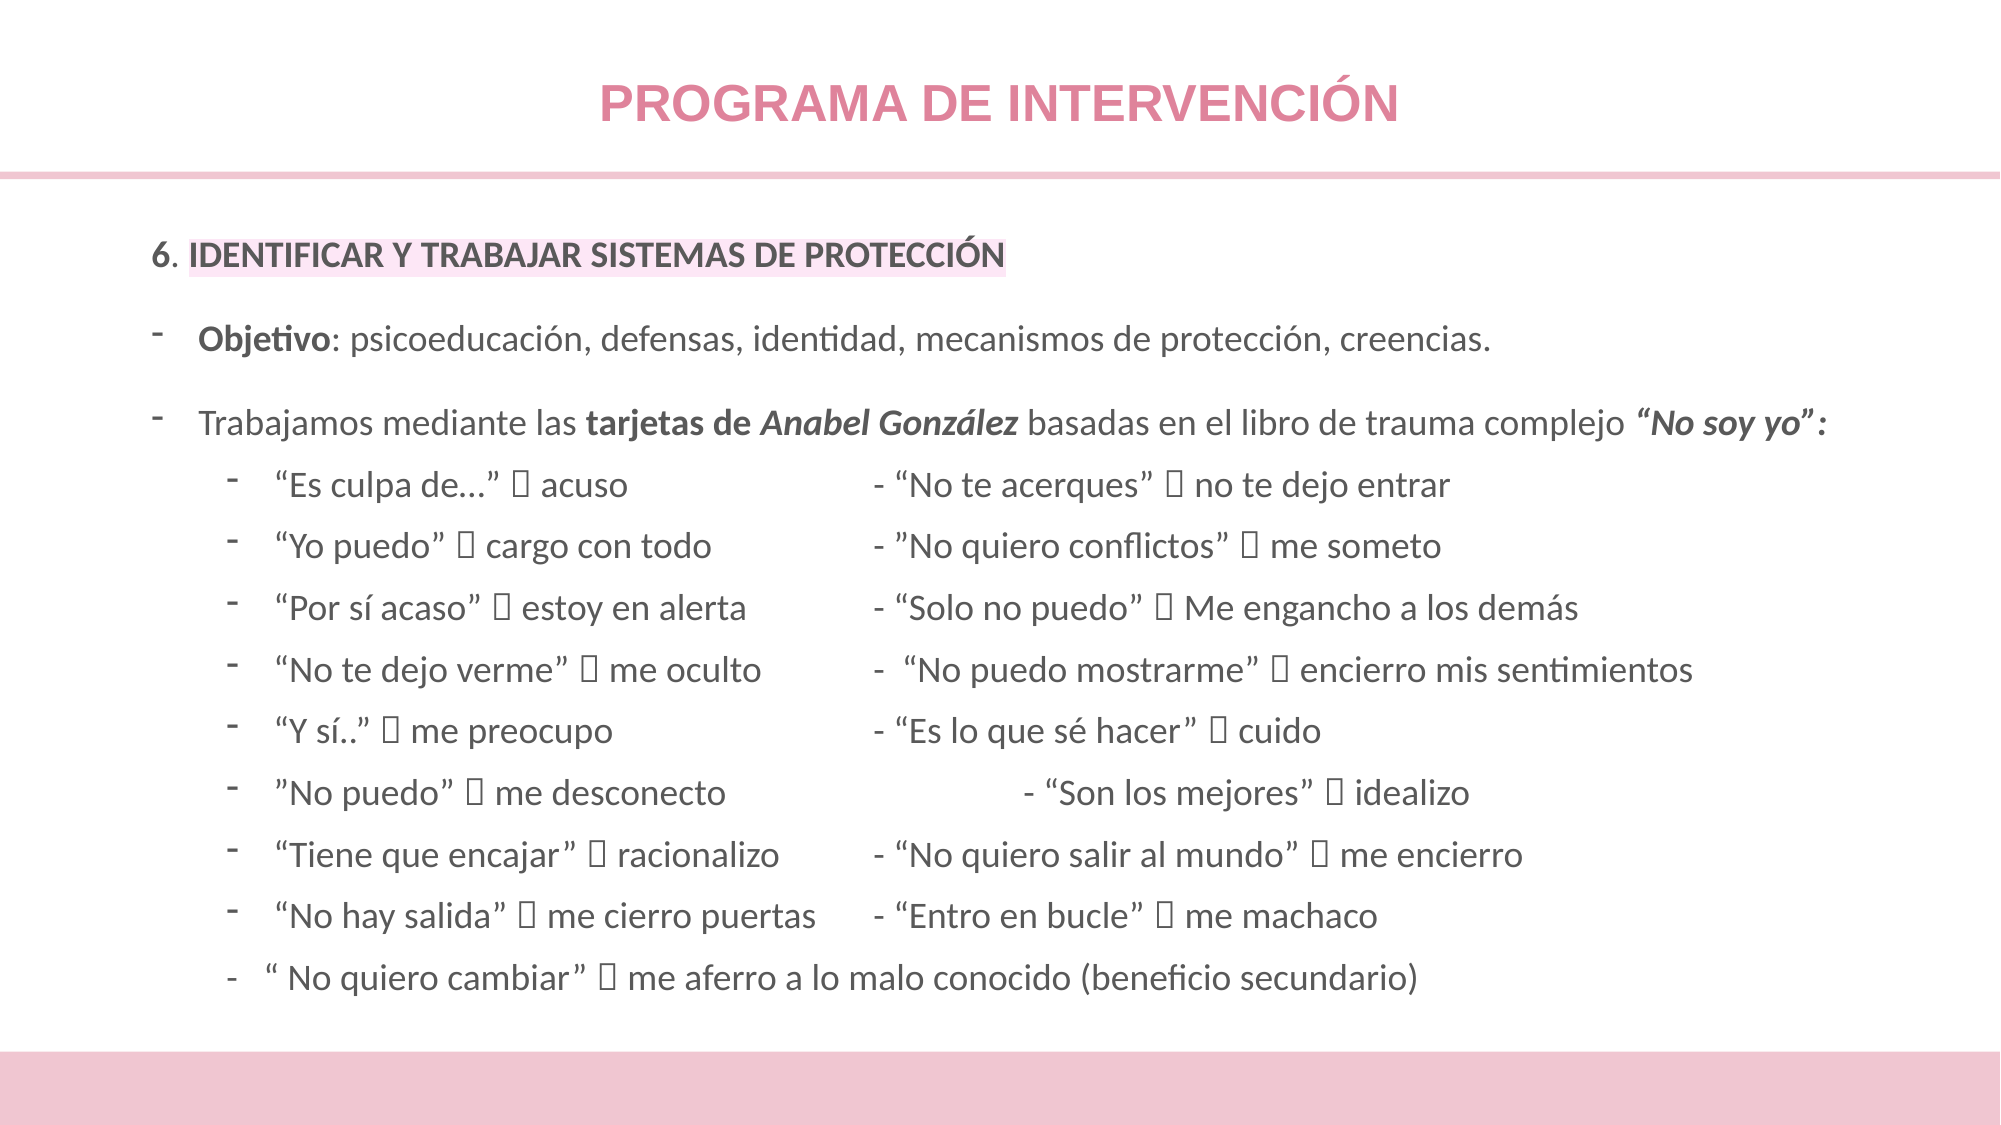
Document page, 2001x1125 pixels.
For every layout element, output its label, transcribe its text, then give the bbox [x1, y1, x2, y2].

text_box 6. IDENTIFICAR Y TRABAJAR SISTEMAS DE PROTECCIÓN Objetivo: psicoeducación, defensas, identidad, mecanismos de protección, creencias. Trabajamos mediante las tarjetas de Anabel González basadas en el libro de trauma complejo “No soy yo”: “Es culpa de…”  acuso - “No te acerques”  no te dejo entrar “Yo puedo”  cargo con todo - ”No quiero conflictos”  me someto “Por sí acaso”  estoy en alerta - “Solo no puedo”  Me engancho a los demás “No te dejo verme”  me oculto - “No puedo mostrarme”  encierro mis sentimientos “Y sí..”  me preocupo - “Es lo que sé hacer”  cuido ”No puedo”  me desconecto - “Son los mejores”  idealizo “Tiene que encajar”  racionalizo - “No quiero salir al mundo”  me encierro “No hay salida”  me cierro puertas - “Entro en bucle”  me machaco - “ No quiero cambiar”  me aferro a lo malo conocido (beneficio secundario) [136, 200, 1864, 1006]
text_box [0, 171, 2000, 180]
text_box PROGRAMA DE INTERVENCIÓN [0, 62, 2000, 151]
text_box [0, 1051, 2000, 1125]
